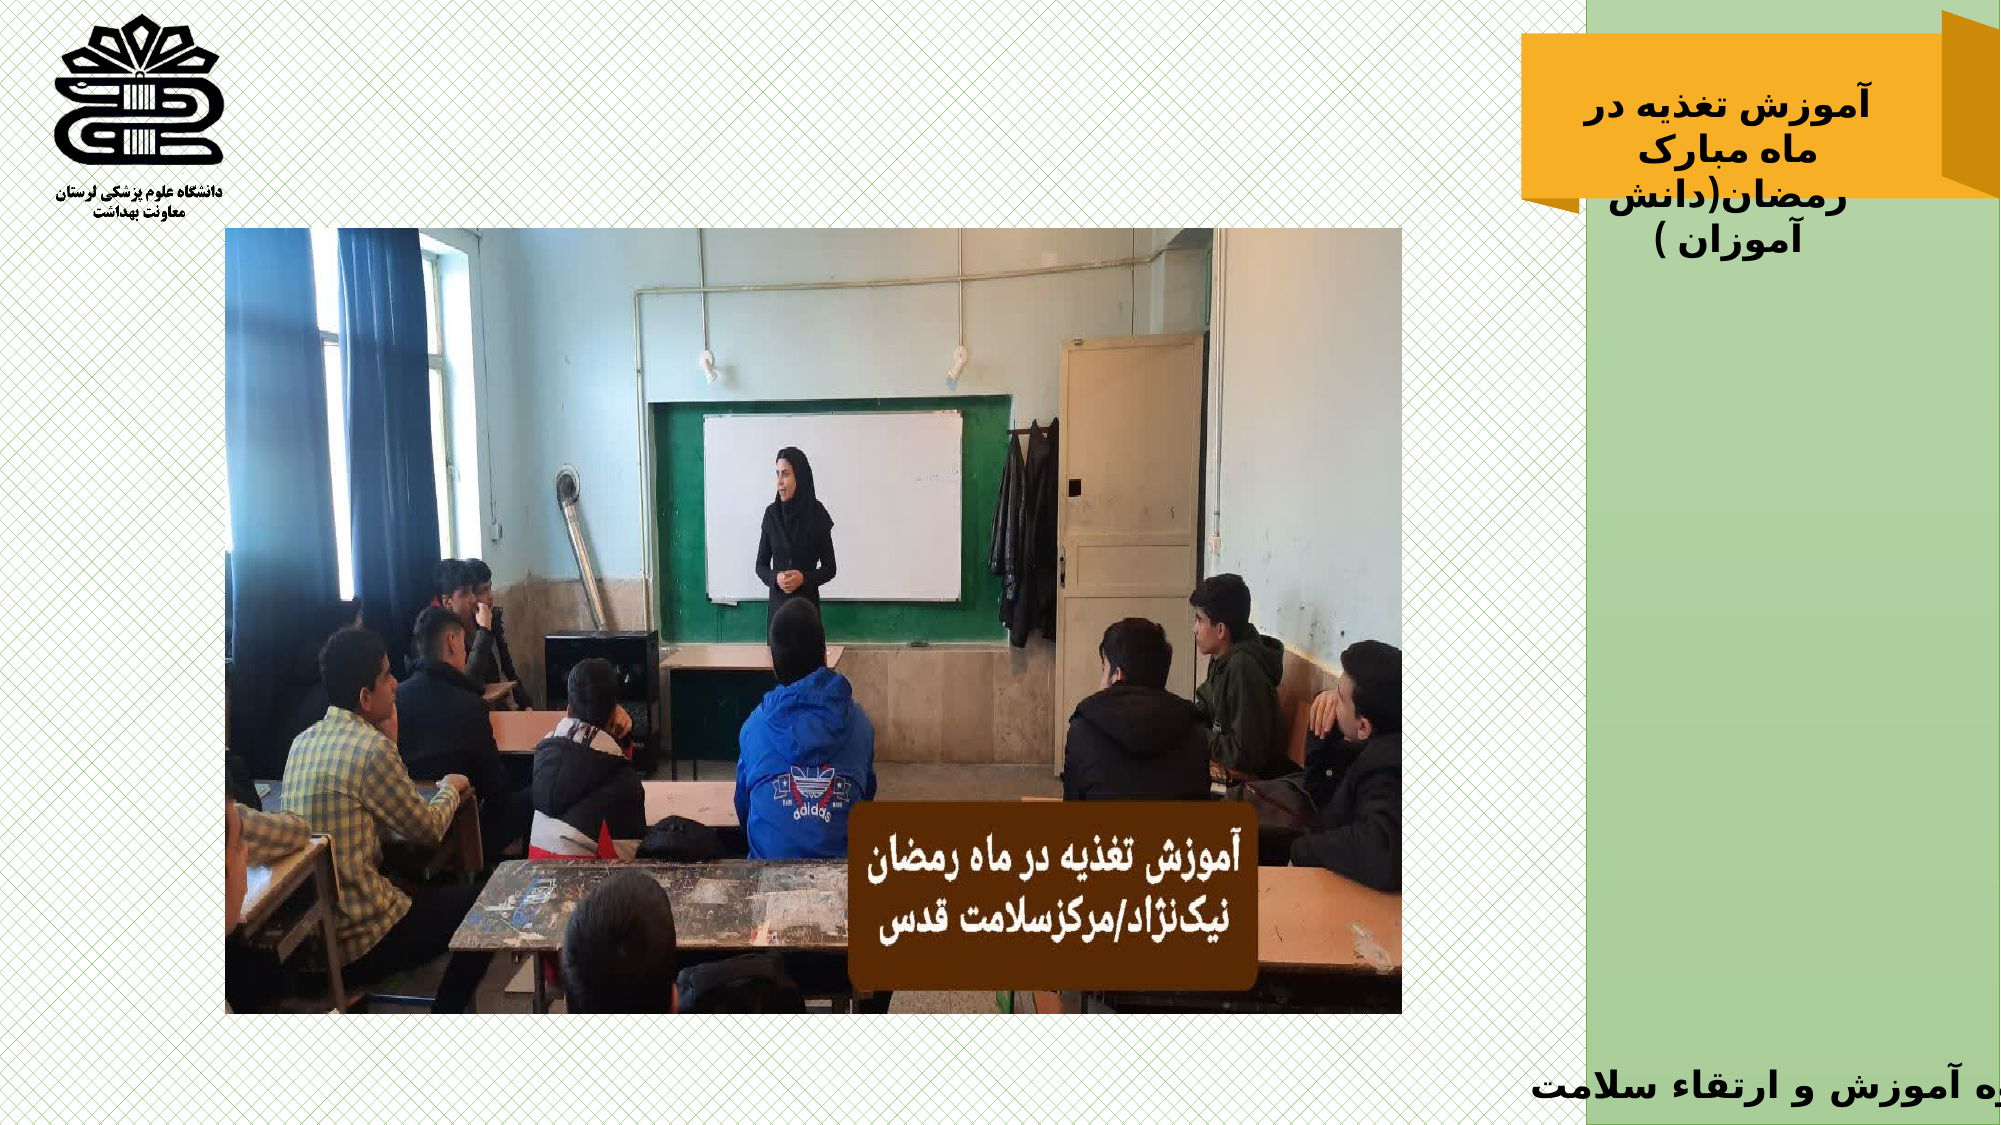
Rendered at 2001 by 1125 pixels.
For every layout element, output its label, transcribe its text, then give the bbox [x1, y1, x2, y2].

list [225, 228, 1402, 1014]
picture [2, 0, 280, 341]
text_box آموزش تغذیه در ماه مبارک رمضان(دانش آموزان ) [1538, 72, 1918, 268]
